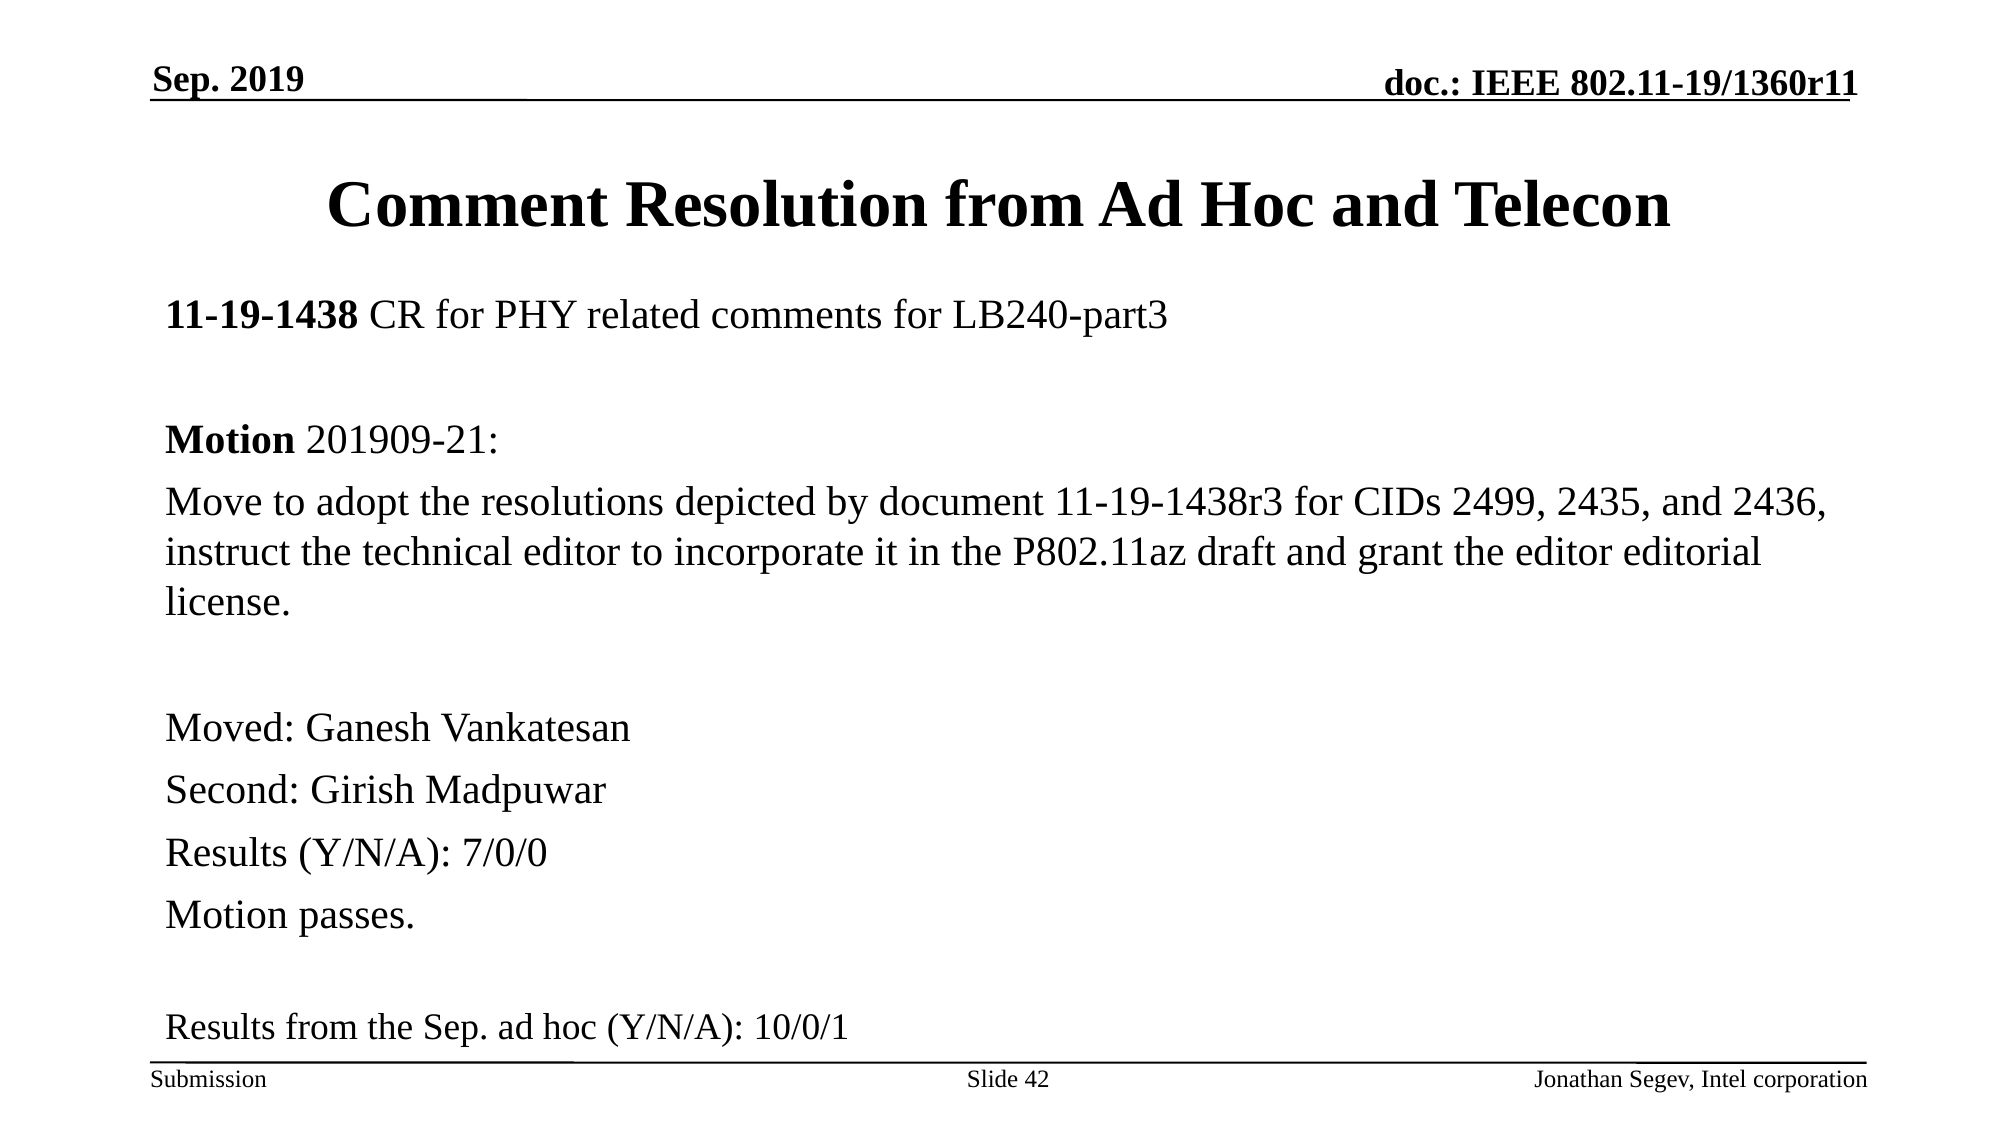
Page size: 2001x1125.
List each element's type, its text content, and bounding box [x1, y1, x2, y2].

footer Jonathan Segev, Intel corporation [1171, 1061, 1869, 1093]
slide_number Slide 42 [950, 1061, 1067, 1123]
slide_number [152, 54, 563, 100]
list 11-19-1438 CR for PHY related comments for LB240-part3 Motion 201909-21: Move to adopt the resolutions depicted by document 11-19-1438r3 for CIDs 2499, 2435, and 2436, instruct the technical editor to incorporate it in the P802.11az draft and grant the editor editorial license. Moved: Ganesh Vankatesan Second: Girish Madpuwar Results (Y/N/A): 7/0/0 Motion passes. Results from the Sep. ad hoc (Y/N/A): 10/0/1 [149, 278, 1850, 1000]
title Comment Resolution from Ad Hoc and Telecon [149, 112, 1850, 278]
